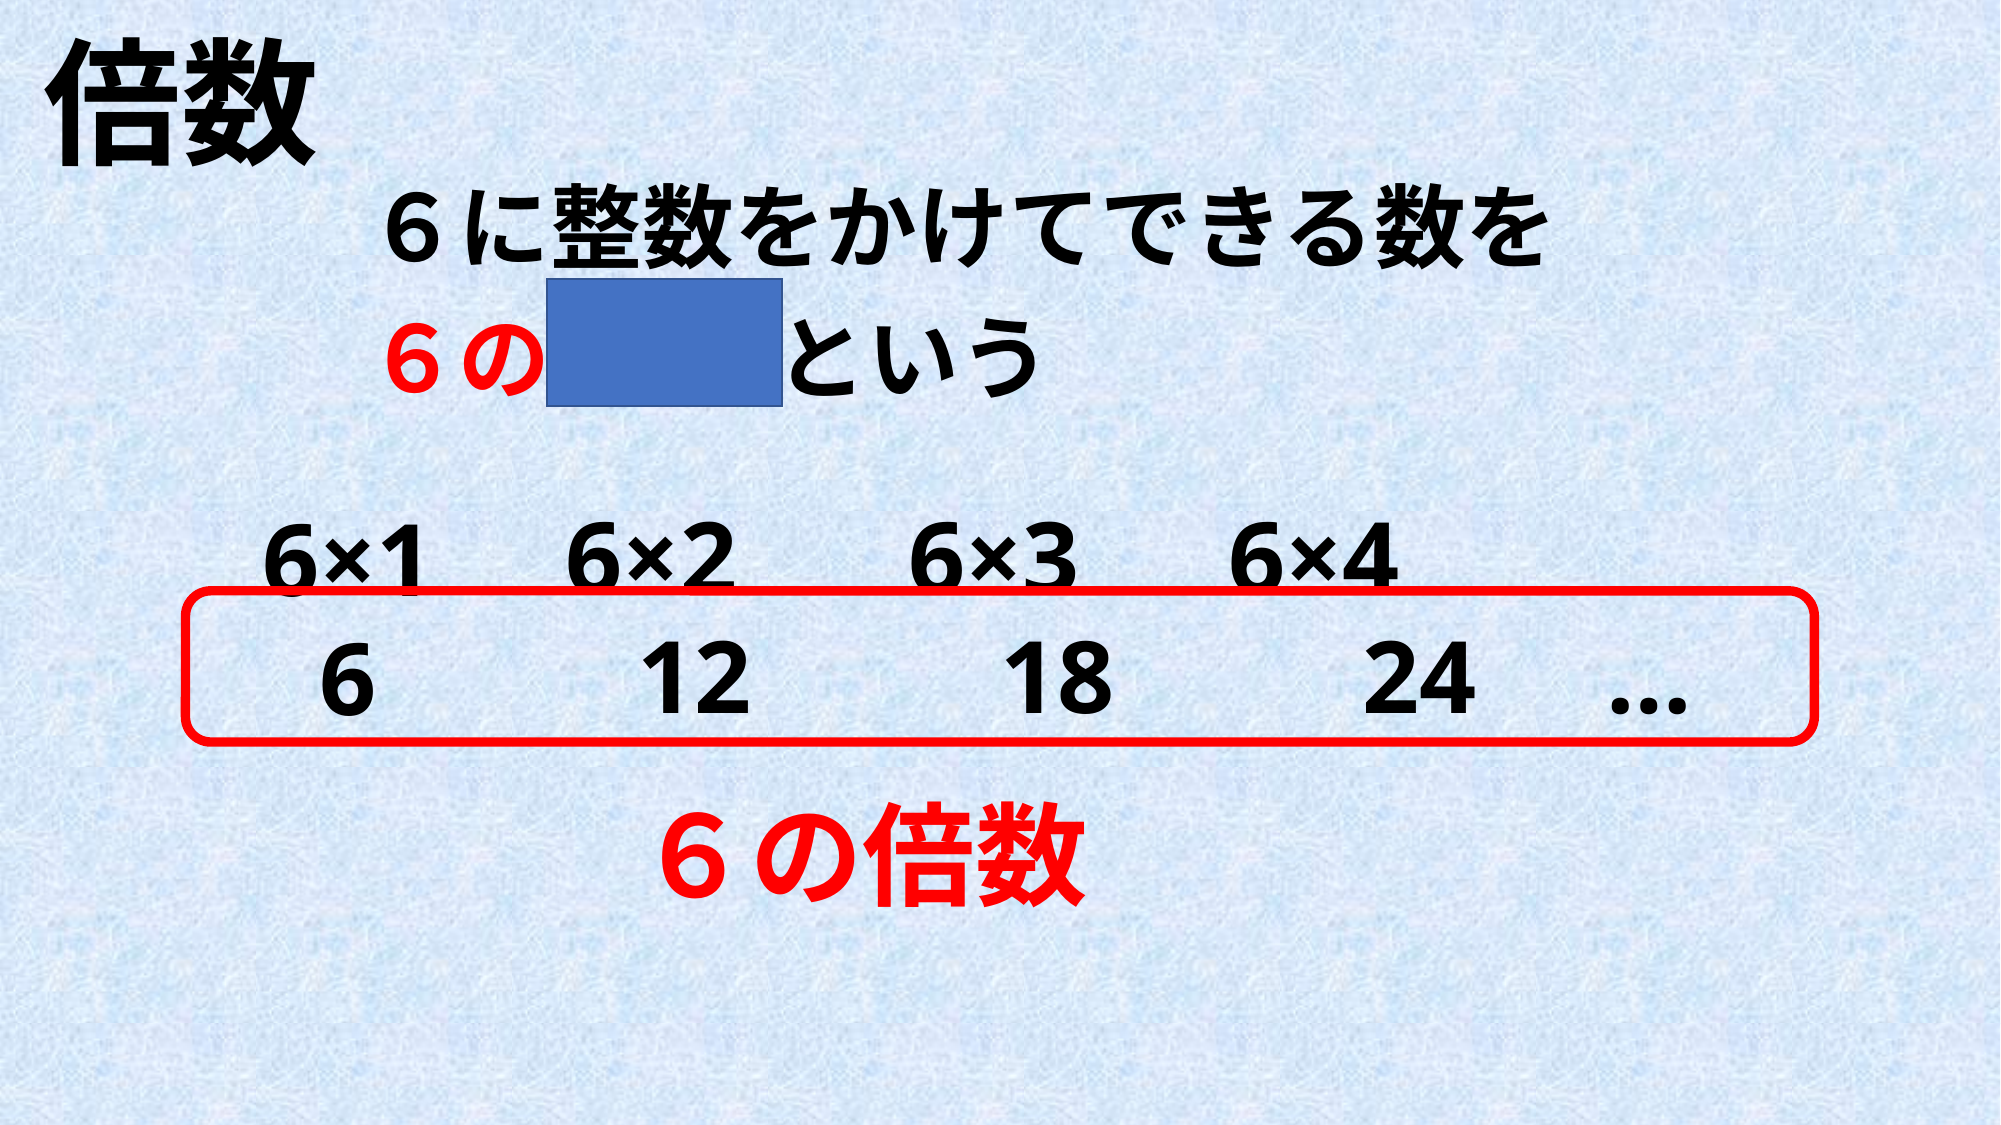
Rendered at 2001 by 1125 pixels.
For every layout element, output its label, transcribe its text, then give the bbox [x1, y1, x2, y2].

text_box 6×2 6×3 6×4 [551, 487, 1653, 589]
text_box ６の倍数 [622, 777, 1186, 928]
text_box ６に整数をかけてできる数を ６の倍数という [352, 162, 1612, 423]
picture [0, 0, 2001, 1125]
text_box [546, 278, 783, 407]
text_box [184, 589, 1816, 744]
text_box 6×1 [247, 489, 449, 589]
text_box 倍数 [28, 9, 343, 190]
